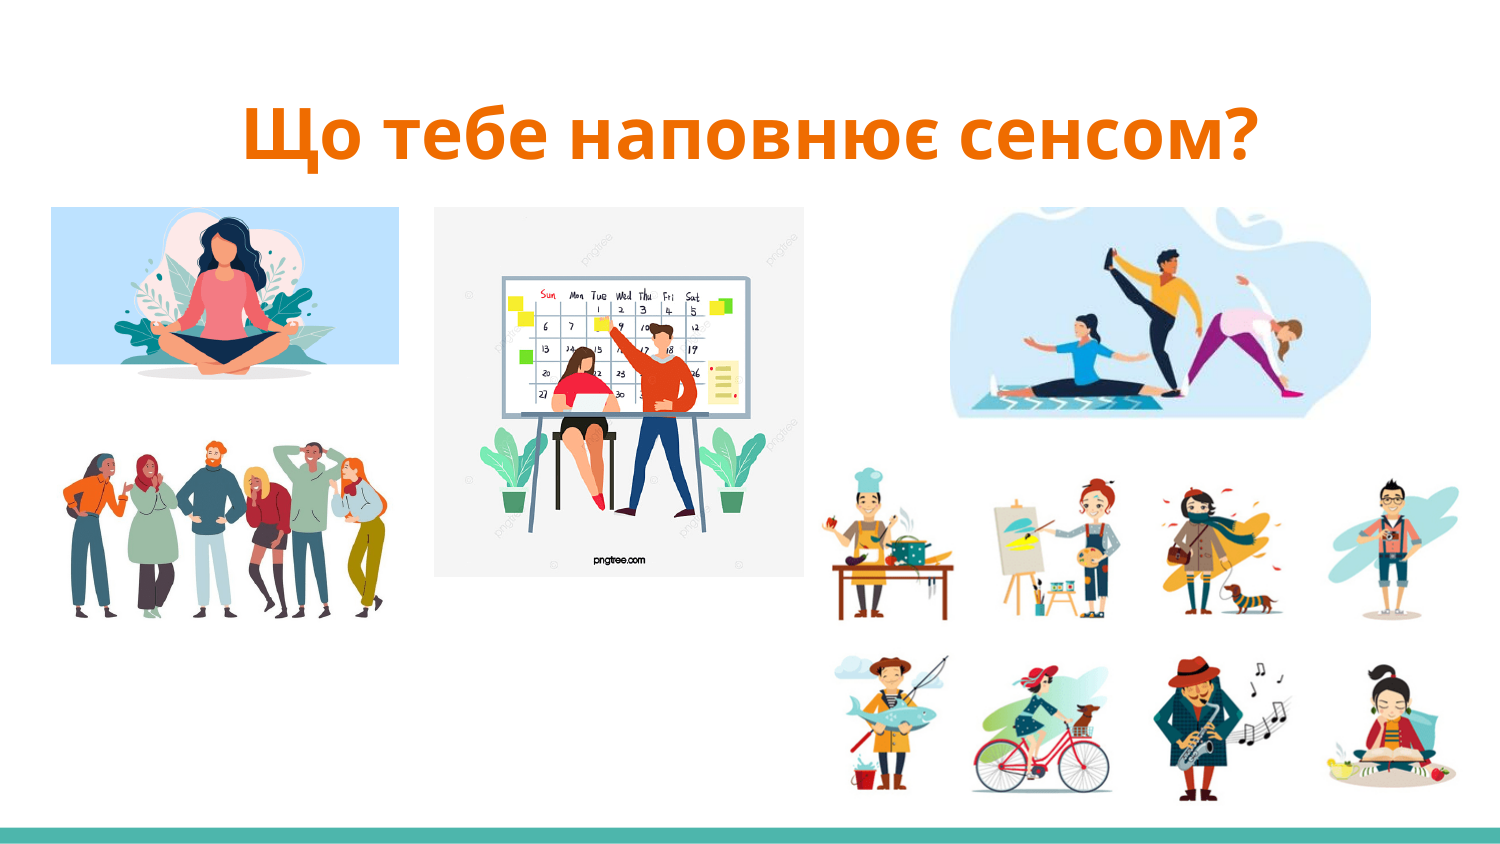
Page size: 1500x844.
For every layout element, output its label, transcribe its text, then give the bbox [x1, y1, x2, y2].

title Що тебе наповнює сенсом? [51, 72, 1449, 189]
picture [815, 459, 1465, 808]
picture [50, 207, 399, 404]
picture [50, 434, 399, 632]
picture [434, 207, 804, 577]
picture [950, 207, 1371, 421]
